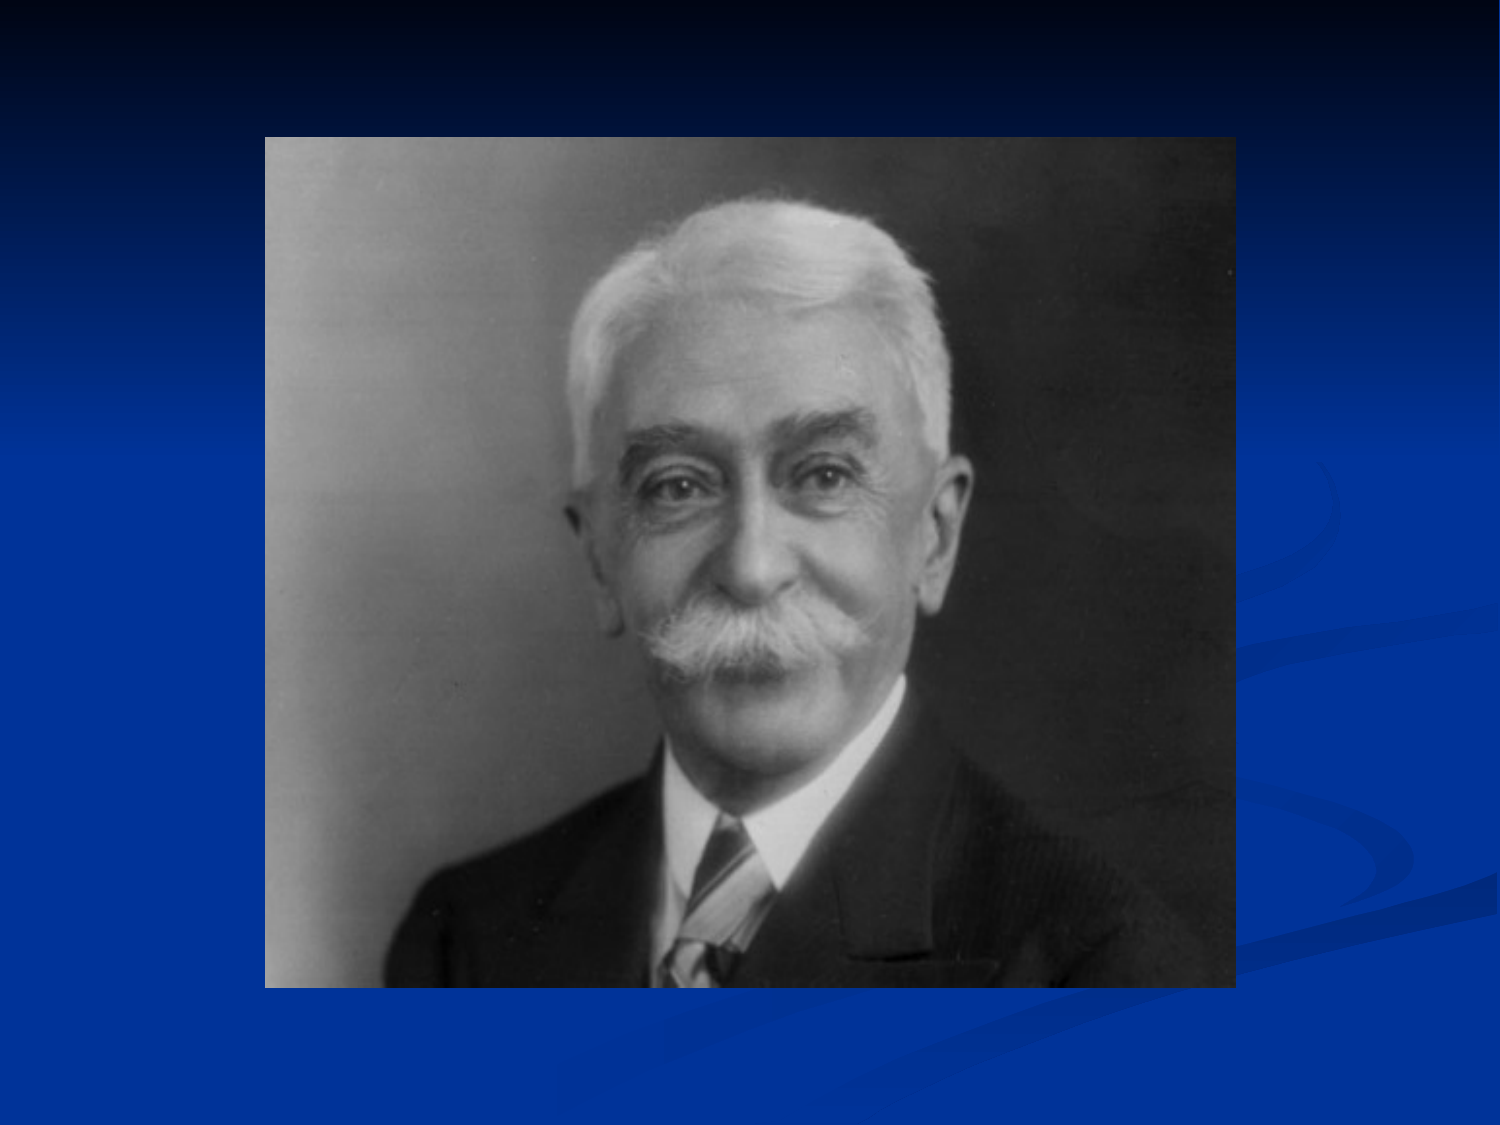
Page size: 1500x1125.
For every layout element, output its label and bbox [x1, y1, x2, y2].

picture [265, 136, 1237, 988]
